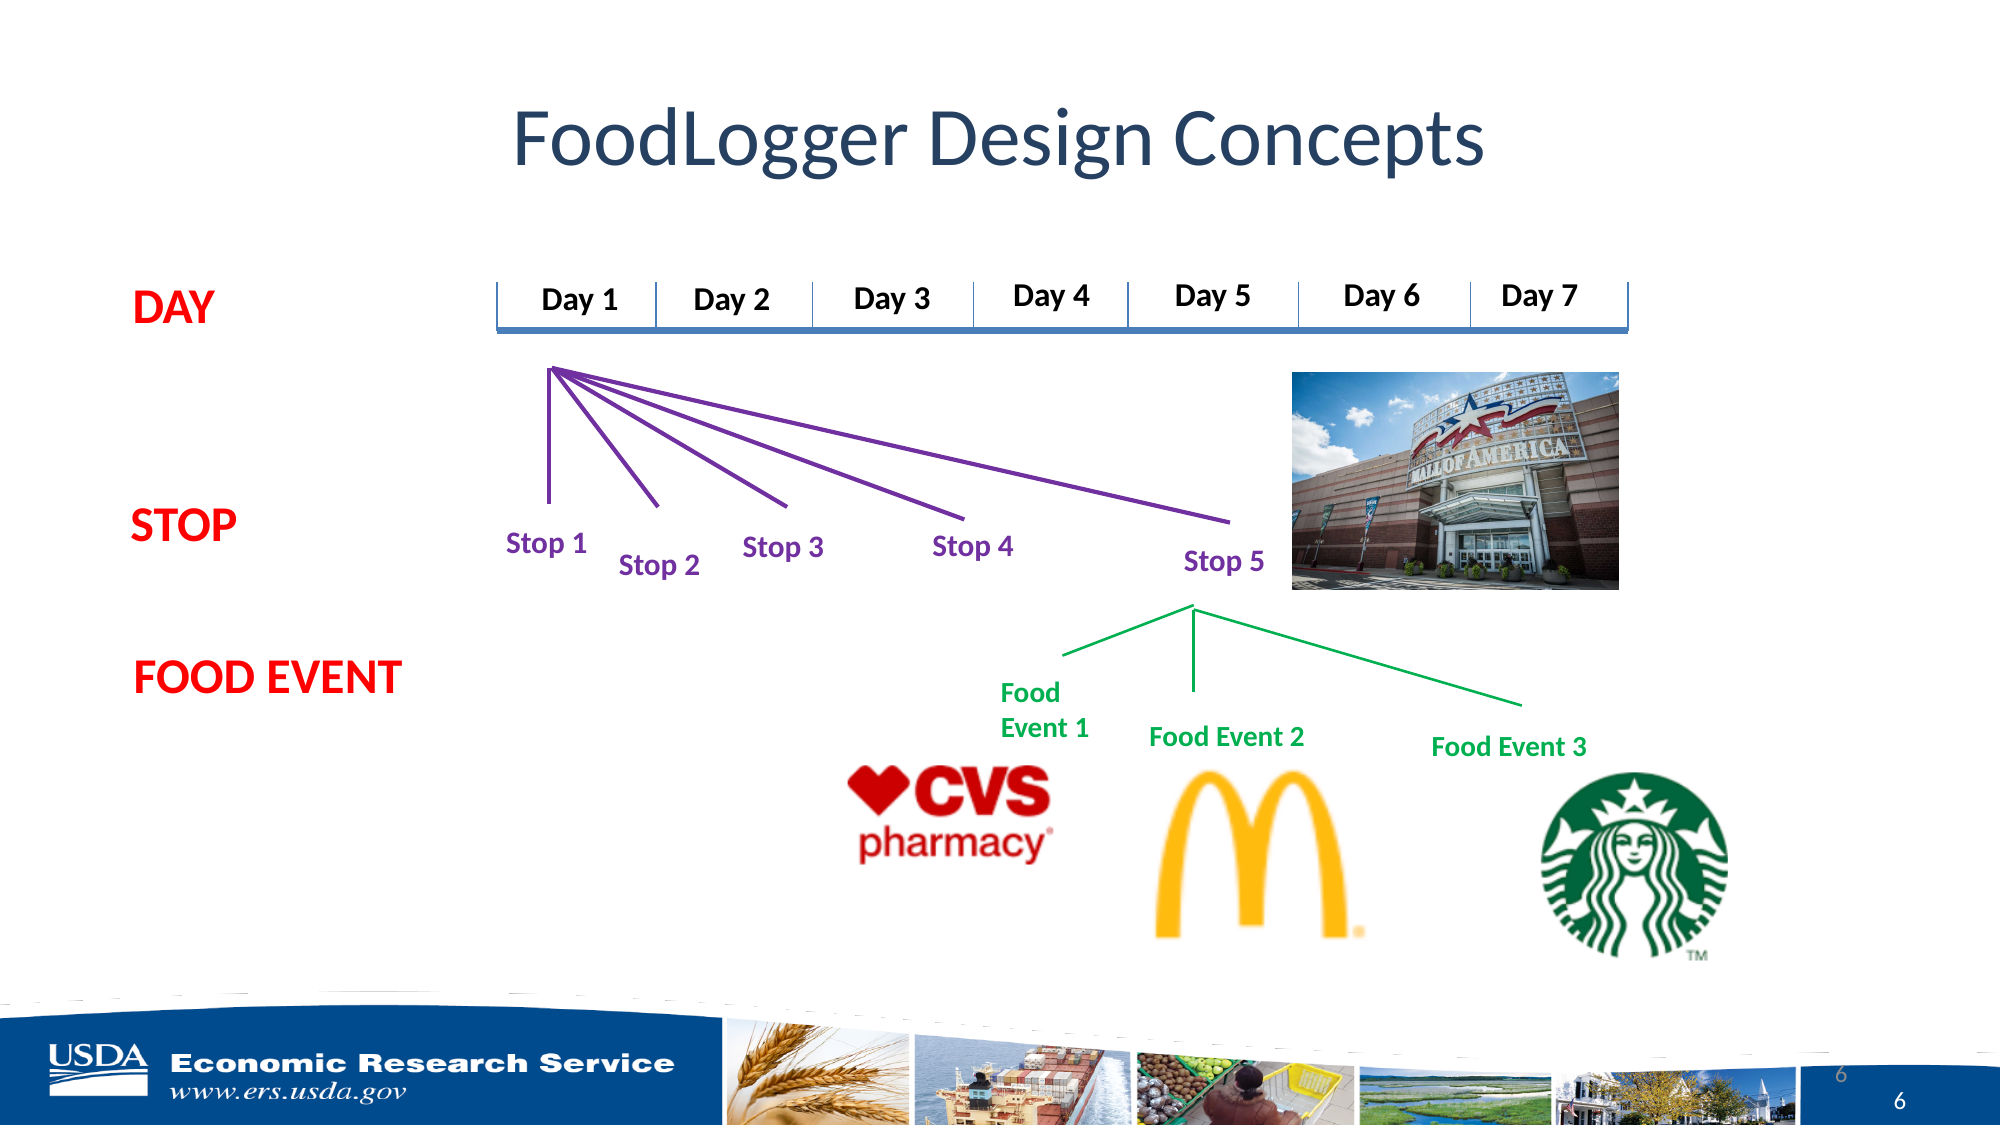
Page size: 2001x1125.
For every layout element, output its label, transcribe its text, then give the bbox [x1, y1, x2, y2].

title FoodLogger Design Concepts [137, 59, 1863, 205]
picture [0, 770, 2000, 1125]
picture [1137, 753, 1383, 960]
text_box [490, 367, 1288, 591]
picture [841, 760, 1063, 874]
picture [1292, 372, 1619, 590]
slide_number 6 [1412, 1042, 1863, 1103]
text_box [985, 604, 1618, 772]
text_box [496, 265, 1629, 331]
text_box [114, 265, 420, 712]
